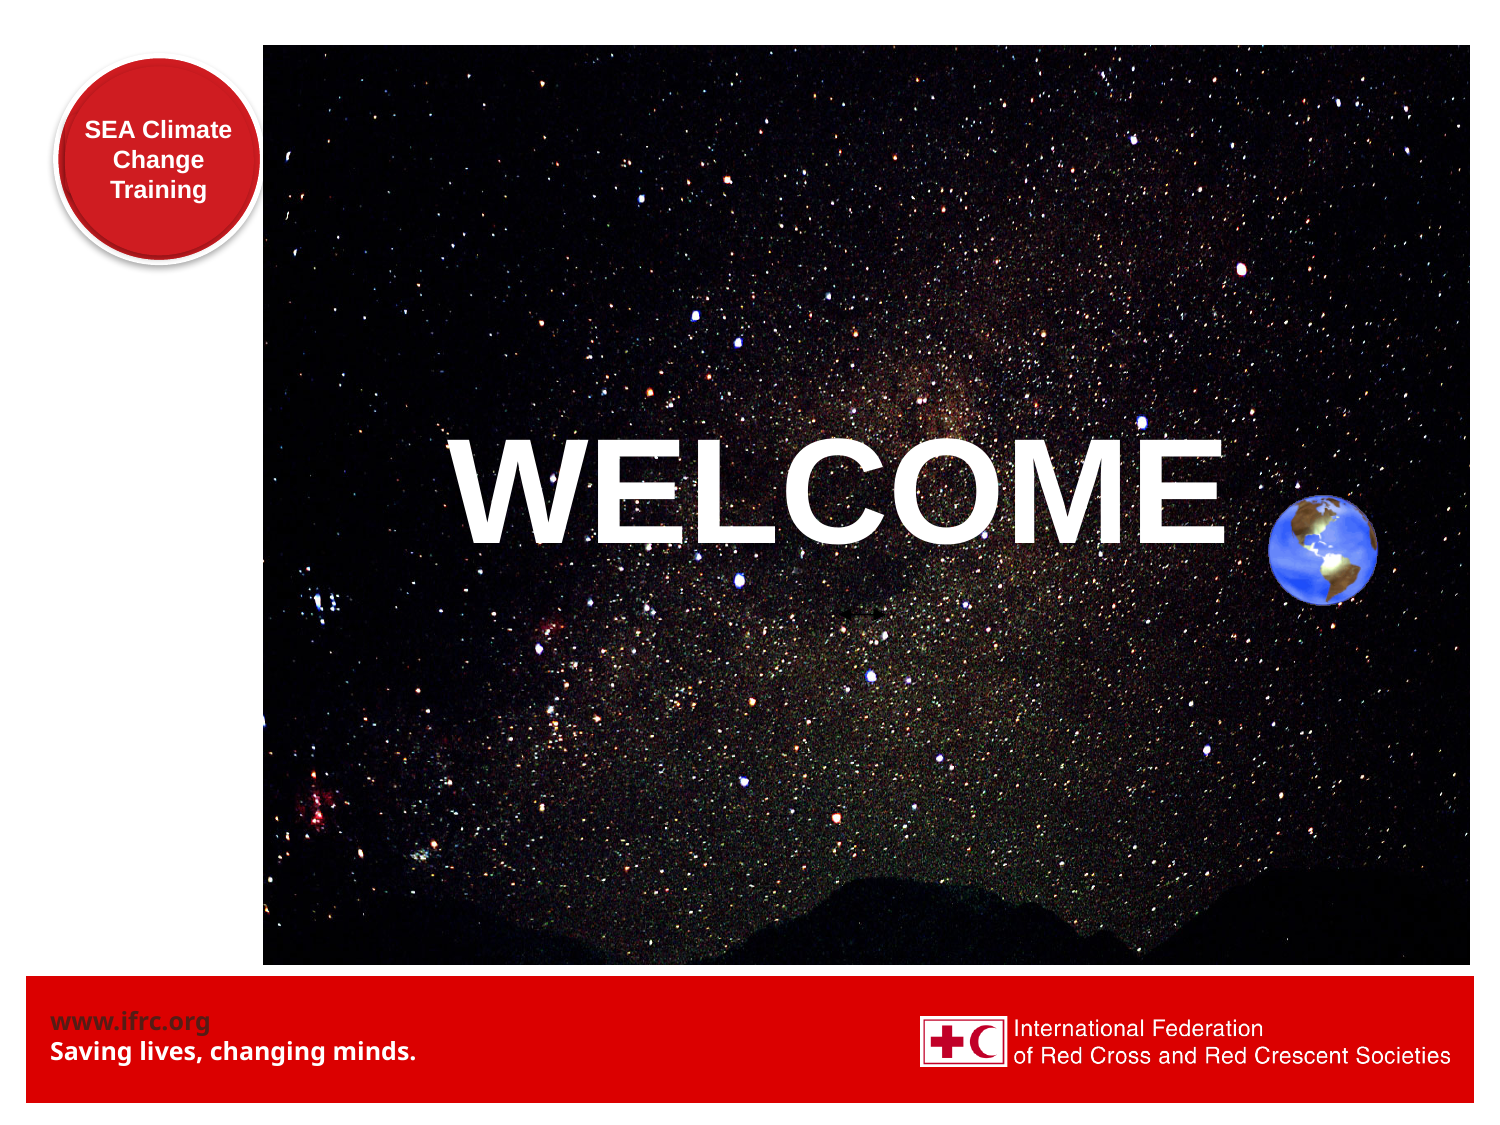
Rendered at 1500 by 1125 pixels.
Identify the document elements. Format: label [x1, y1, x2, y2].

picture [262, 44, 1470, 965]
picture [920, 1016, 1450, 1067]
